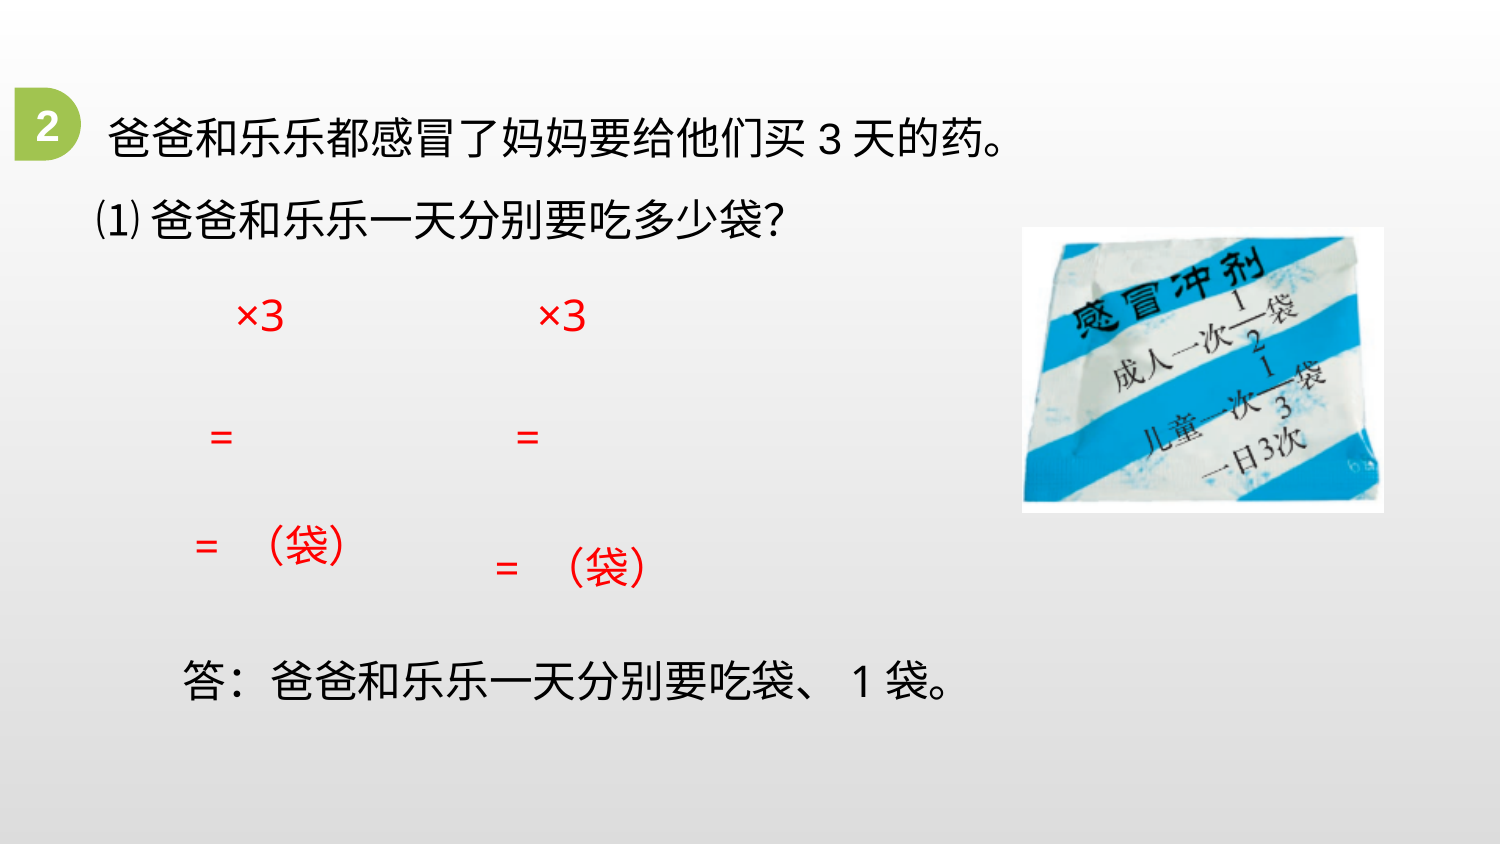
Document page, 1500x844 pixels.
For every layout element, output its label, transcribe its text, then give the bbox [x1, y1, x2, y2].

text_box 2 [13, 86, 82, 162]
text_box ⑴爸爸和乐乐一天分别要吃多少袋？ [85, 161, 1083, 252]
text_box 爸爸和乐乐都感冒了妈妈要给他们买3天的药。 [96, 78, 1023, 169]
picture [1022, 227, 1384, 513]
